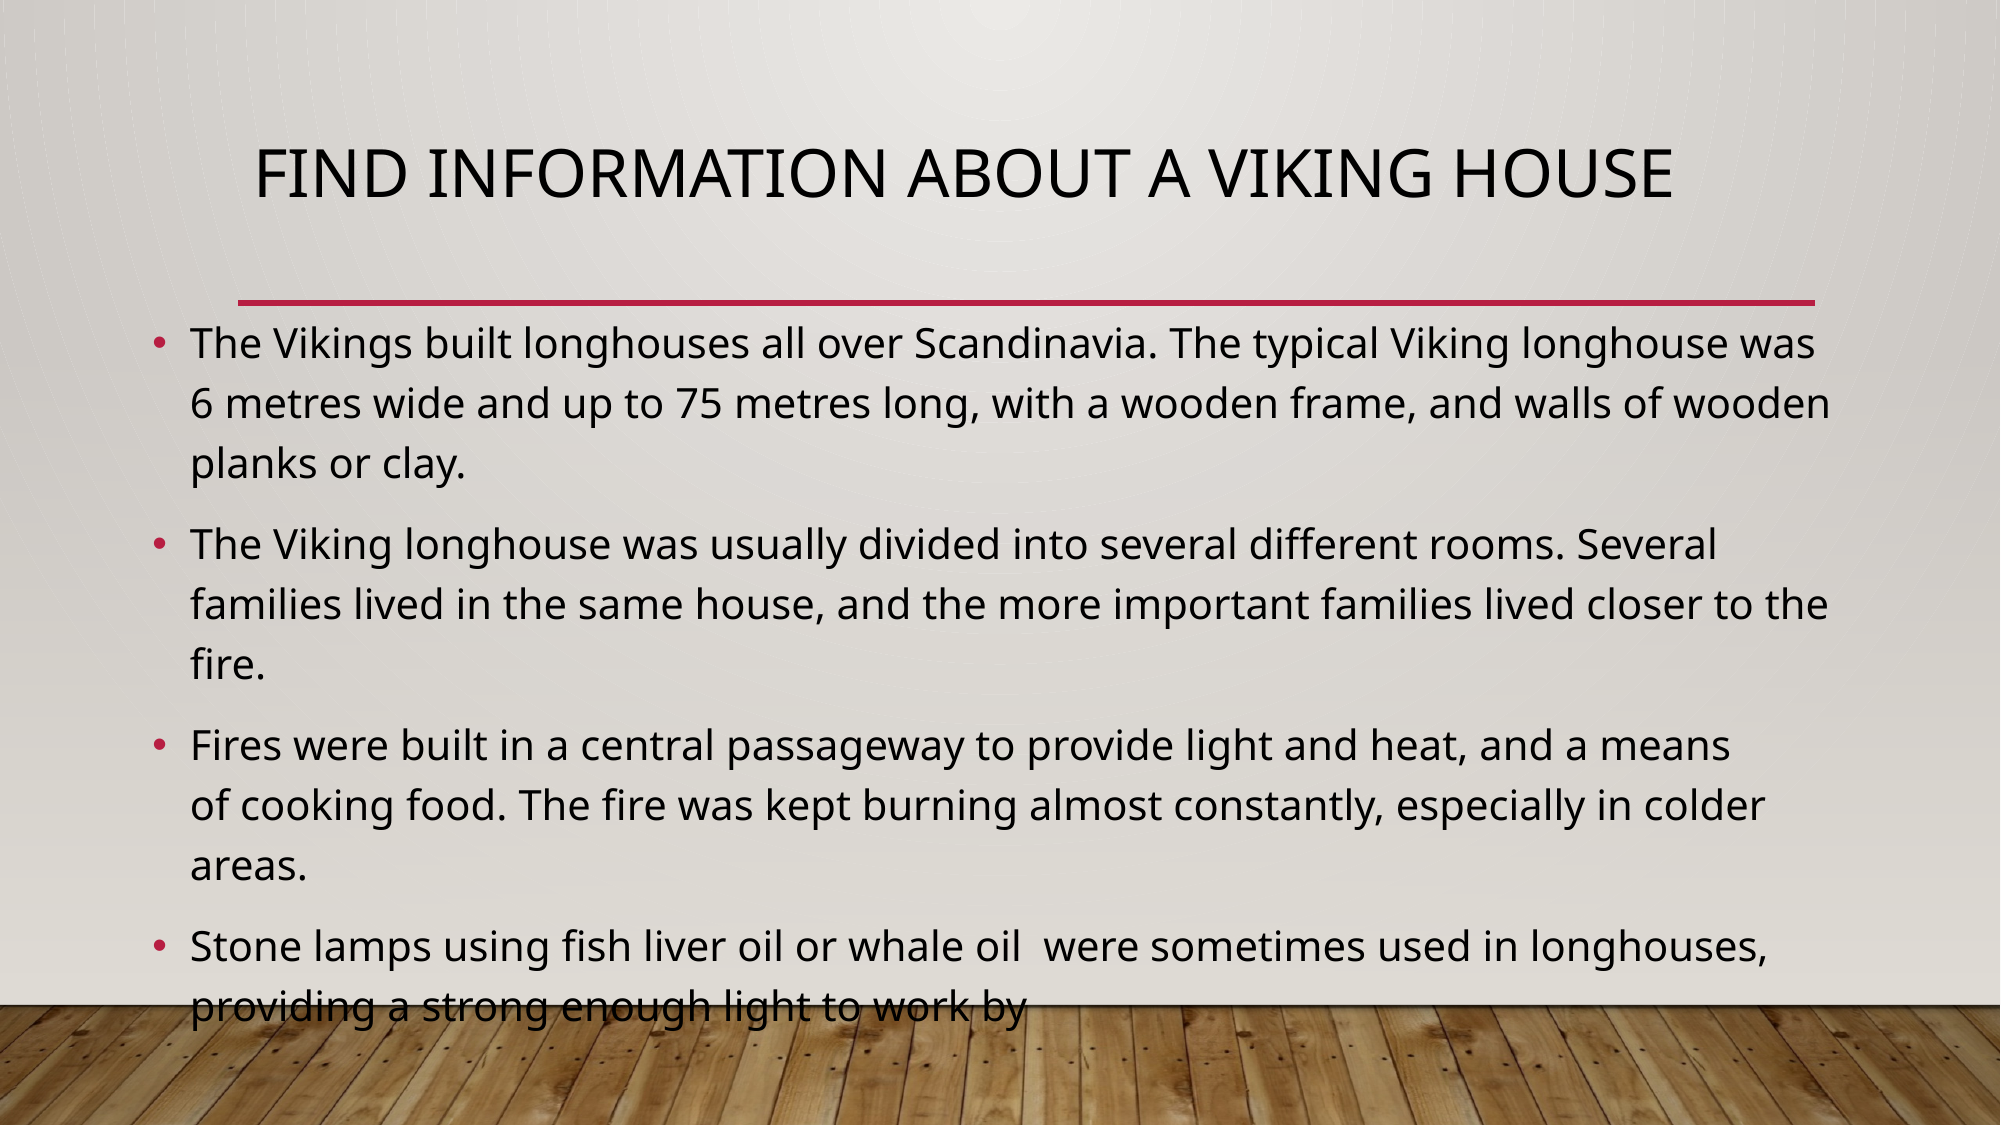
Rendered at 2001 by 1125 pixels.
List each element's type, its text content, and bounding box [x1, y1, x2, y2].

picture [0, 1005, 2000, 1125]
list The Vikings built longhouses all over Scandinavia. The typical Viking longhouse was 6 metres wide and up to 75 metres long, with a wooden frame, and walls of wooden planks or clay. The Viking longhouse was usually divided into several different rooms. Several families lived in the same house, and the more important families lived closer to the fire. Fires were built in a central passageway to provide light and heat, and a means of cooking food. The fire was kept burning almost constantly, especially in colder areas. Stone lamps using fish liver oil or whale oil were sometimes used in longhouses, providing a strong enough light to work by [137, 299, 1863, 1104]
title Find information about a Viking house [238, 131, 1814, 299]
